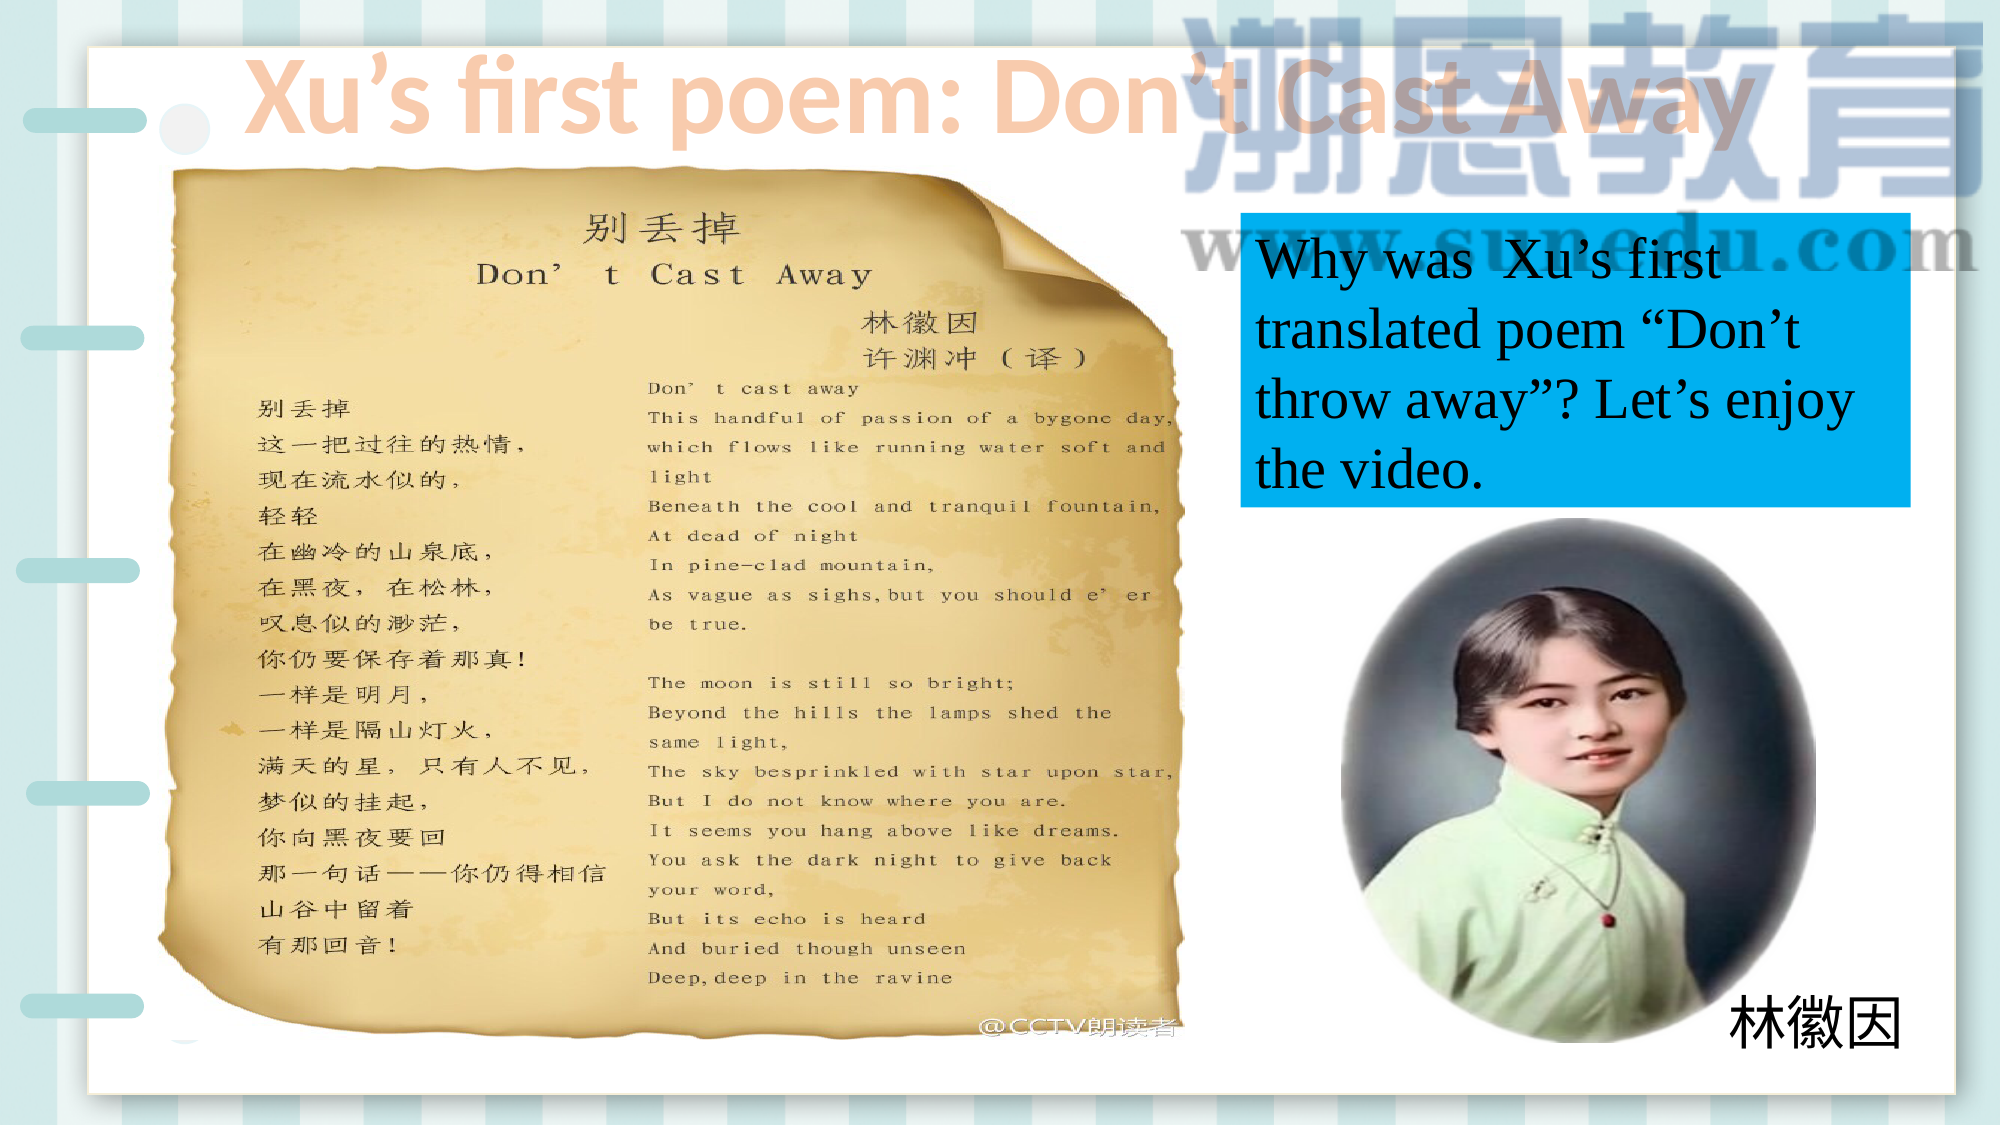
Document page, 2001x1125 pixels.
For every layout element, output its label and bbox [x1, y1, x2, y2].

text_box [87, 47, 1956, 1094]
picture [0, 0, 2000, 1125]
